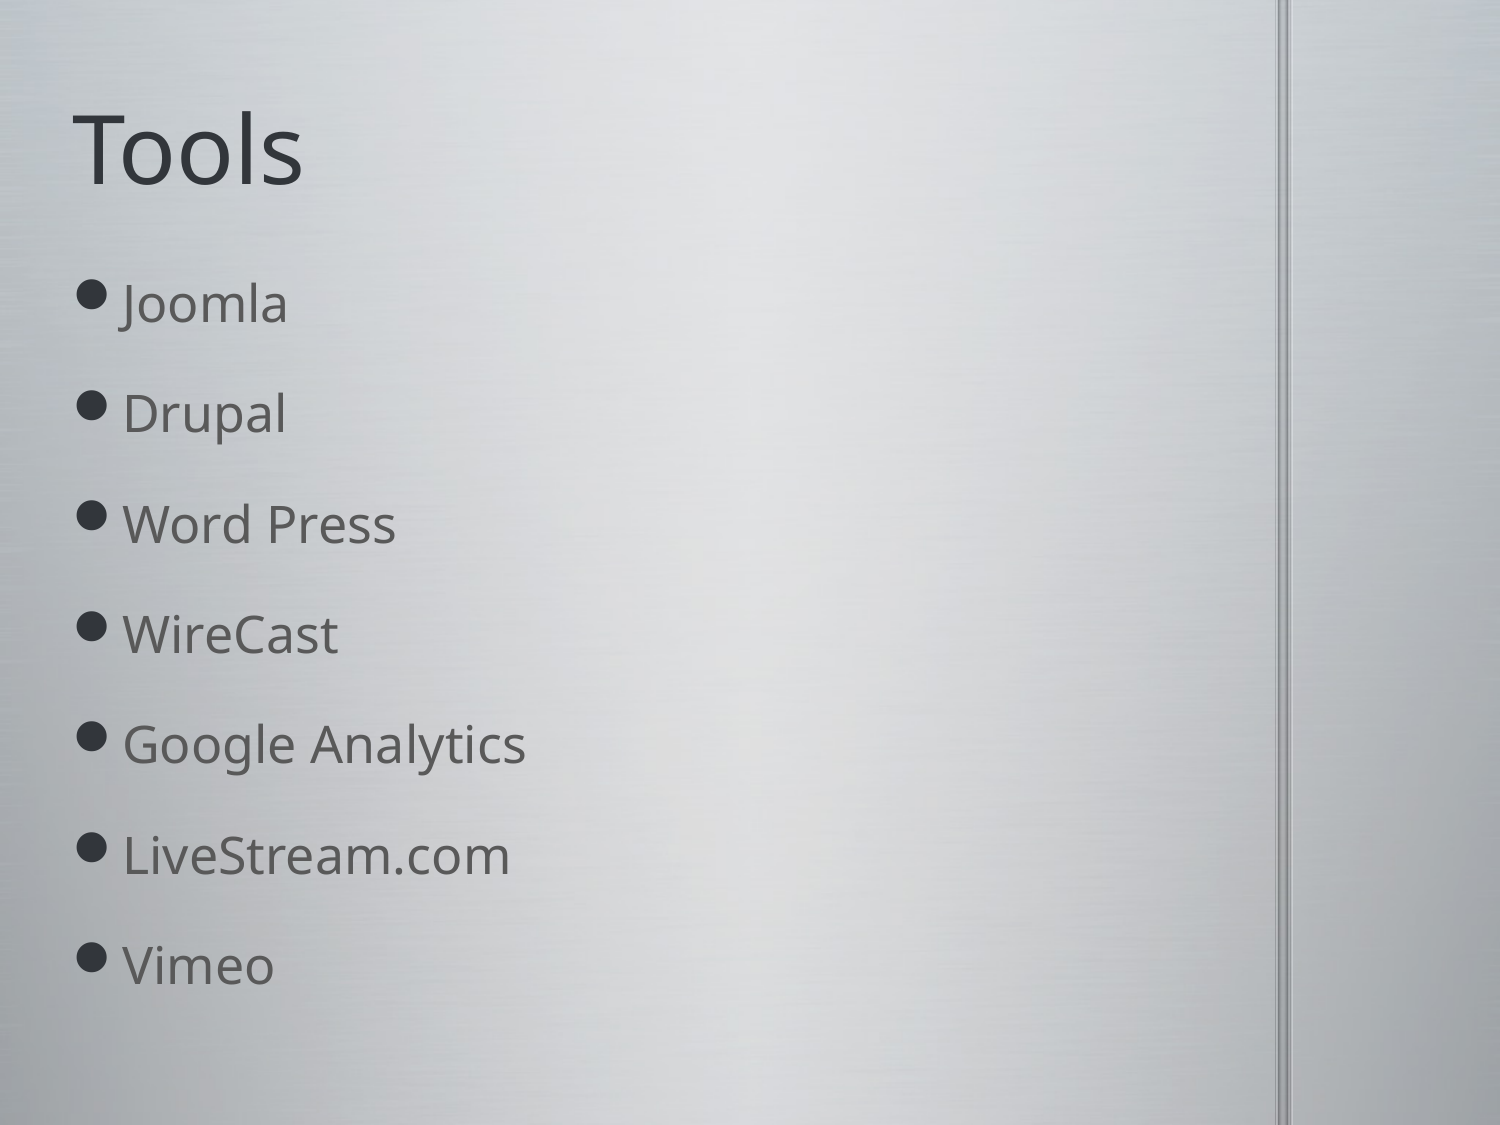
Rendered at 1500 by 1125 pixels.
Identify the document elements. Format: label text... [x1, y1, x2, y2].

title Tools [57, 86, 1220, 207]
picture [0, 0, 1500, 1125]
list Joomla Drupal Word Press WireCast Google Analytics LiveStream.com Vimeo [57, 262, 1220, 1005]
